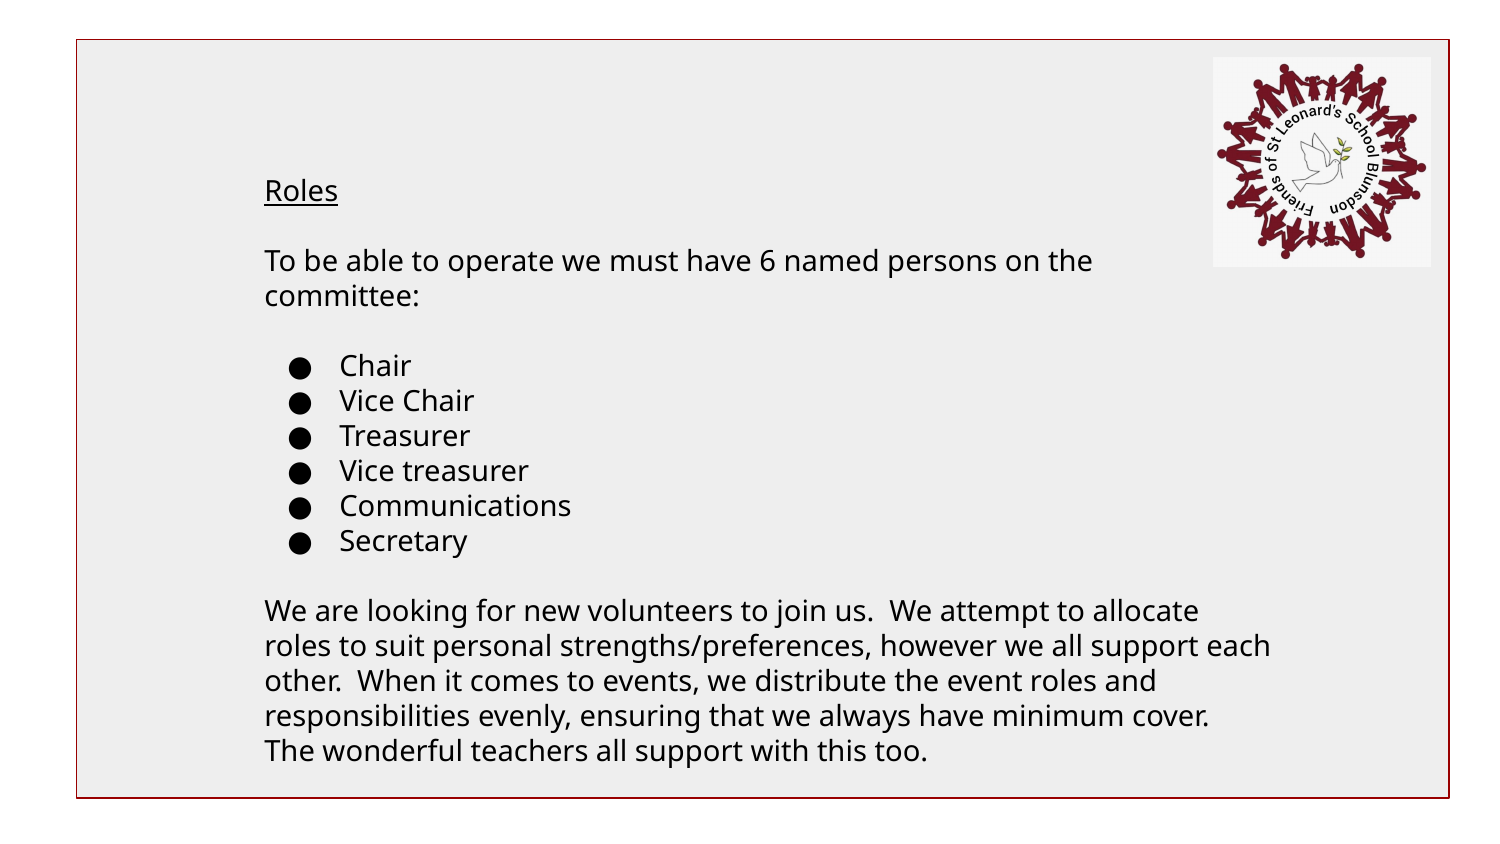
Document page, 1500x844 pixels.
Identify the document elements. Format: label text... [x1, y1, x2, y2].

text_box [76, 39, 1449, 799]
text_box Roles To be able to operate we must have 6 named persons on the committee: Chair Vice Chair Treasurer Vice treasurer Communications Secretary We are looking for new volunteers to join us. We attempt to allocate roles to suit personal strengths/preferences, however we all support each other. When it comes to events, we distribute the event roles and responsibilities evenly, ensuring that we always have minimum cover. The wonderful teachers all support with this too. [249, 157, 1288, 783]
picture [1213, 57, 1431, 268]
